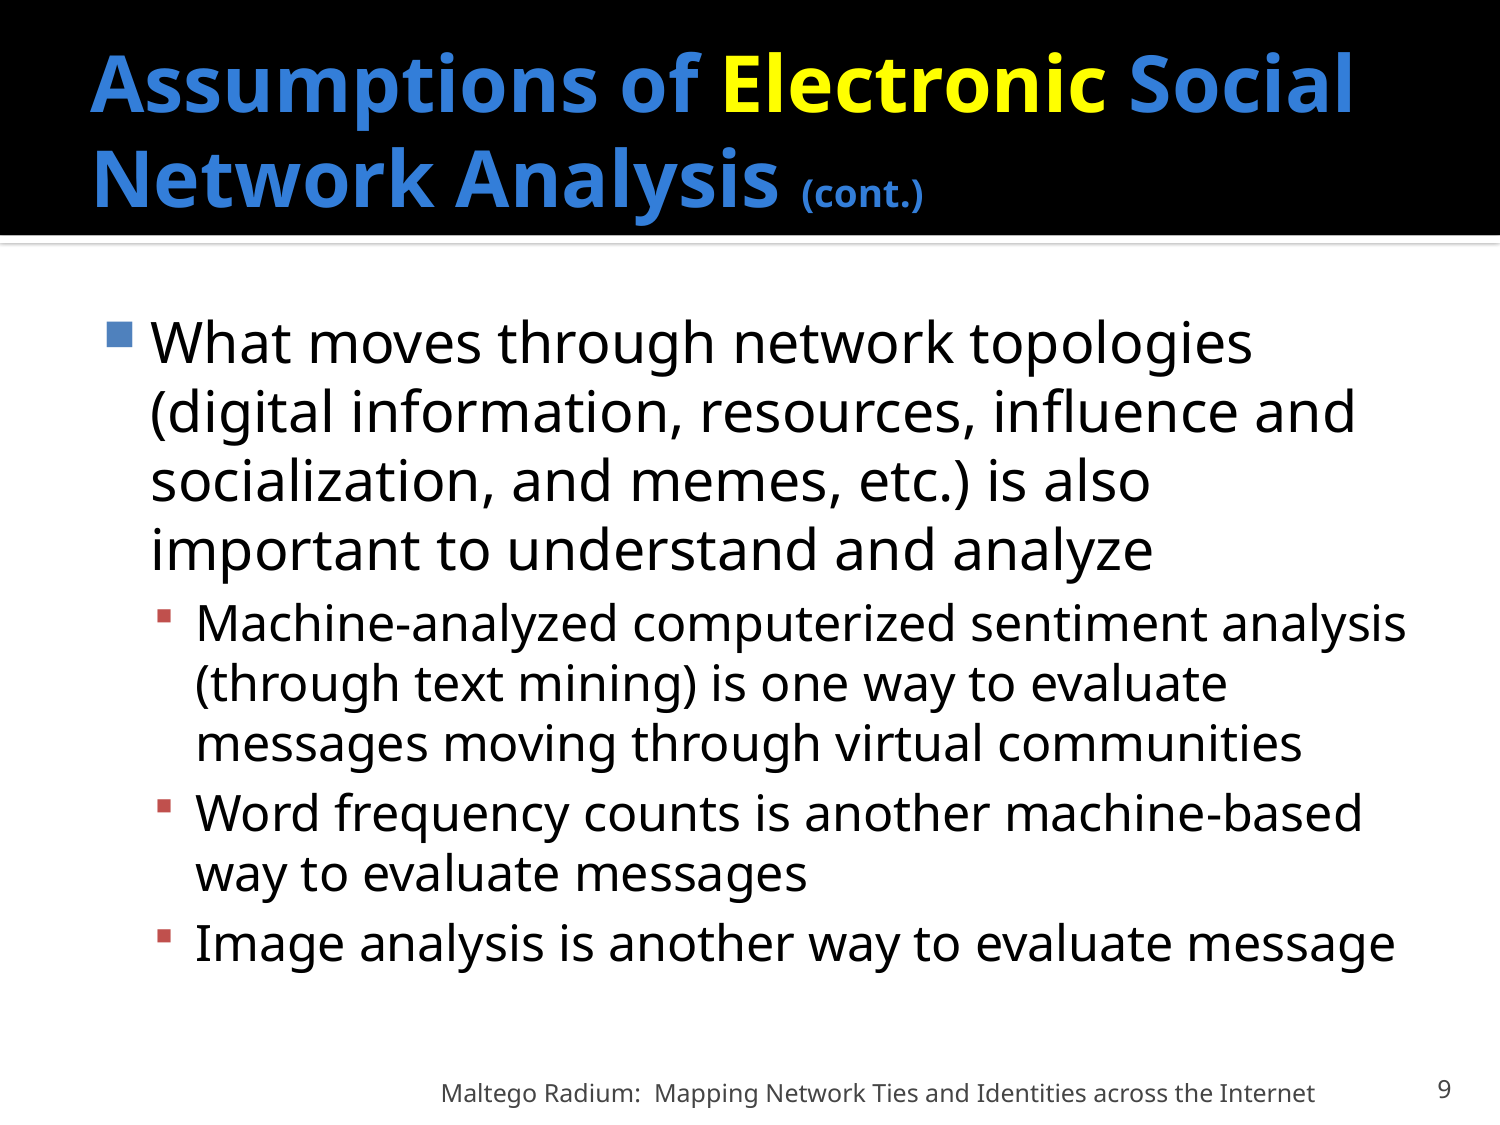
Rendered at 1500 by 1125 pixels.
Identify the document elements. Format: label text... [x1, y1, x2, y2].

slide_number 9 [1345, 1062, 1467, 1108]
list What moves through network topologies (digital information, resources, influence and socialization, and memes, etc.) is also important to understand and analyze Machine-analyzed computerized sentiment analysis (through text mining) is one way to evaluate messages moving through virtual communities Word frequency counts is another machine-based way to evaluate messages Image analysis is another way to evaluate message [75, 291, 1425, 1050]
footer Maltego Radium: Mapping Network Ties and Identities across the Internet [433, 1062, 1337, 1108]
title Assumptions of Electronic Social Network Analysis (cont.) [75, 25, 1425, 231]
